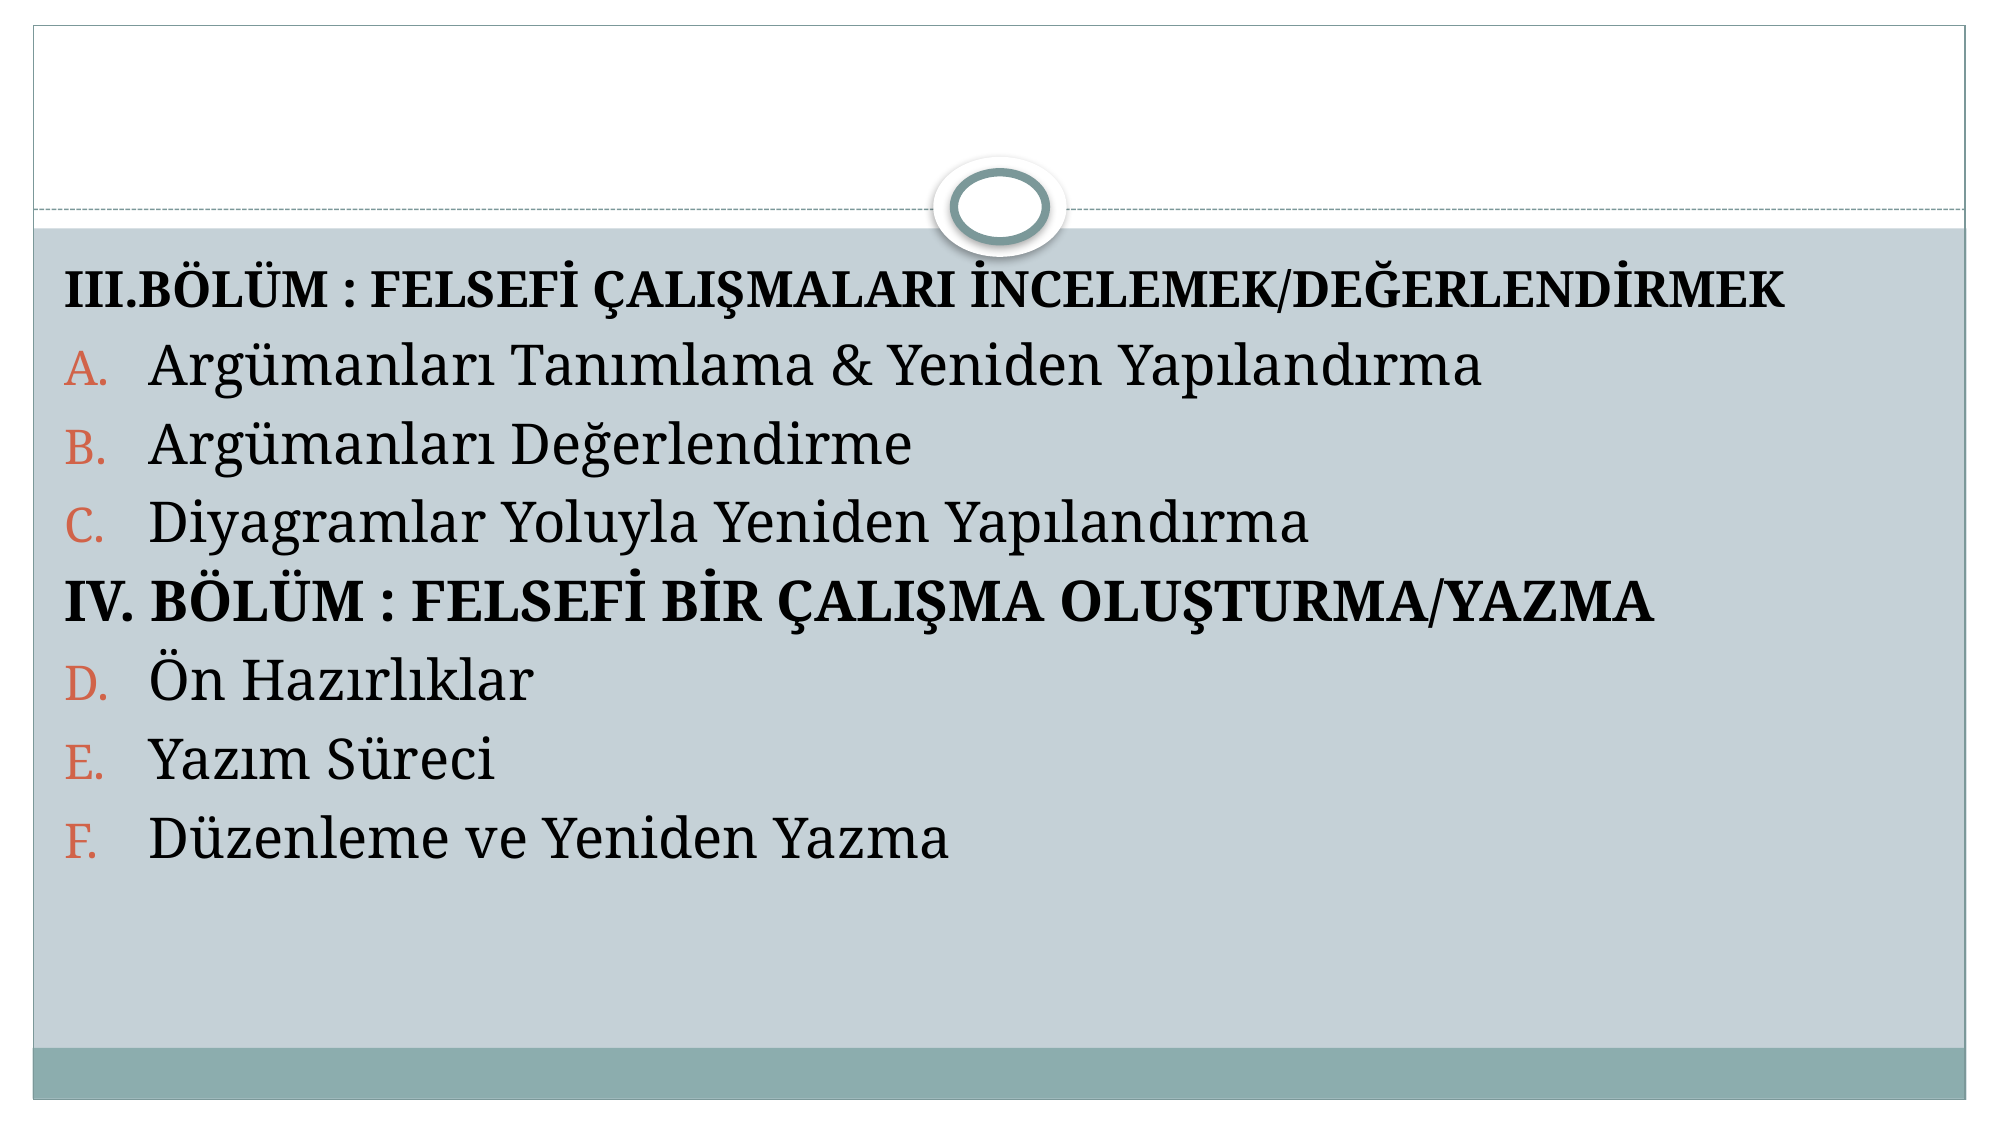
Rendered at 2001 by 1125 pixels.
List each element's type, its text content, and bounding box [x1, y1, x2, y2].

list III.BÖLÜM : FELSEFİ ÇALIŞMALARI İNCELEMEK/DEĞERLENDİRMEK Argümanları Tanımlama & Yeniden Yapılandırma Argümanları Değerlendirme Diyagramlar Yoluyla Yeniden Yapılandırma IV. BÖLÜM : FELSEFİ BİR ÇALIŞMA OLUŞTURMA/YAZMA Ön Hazırlıklar Yazım Süreci Düzenleme ve Yeniden Yazma [49, 250, 2000, 1001]
title [0, 78, 1967, 261]
